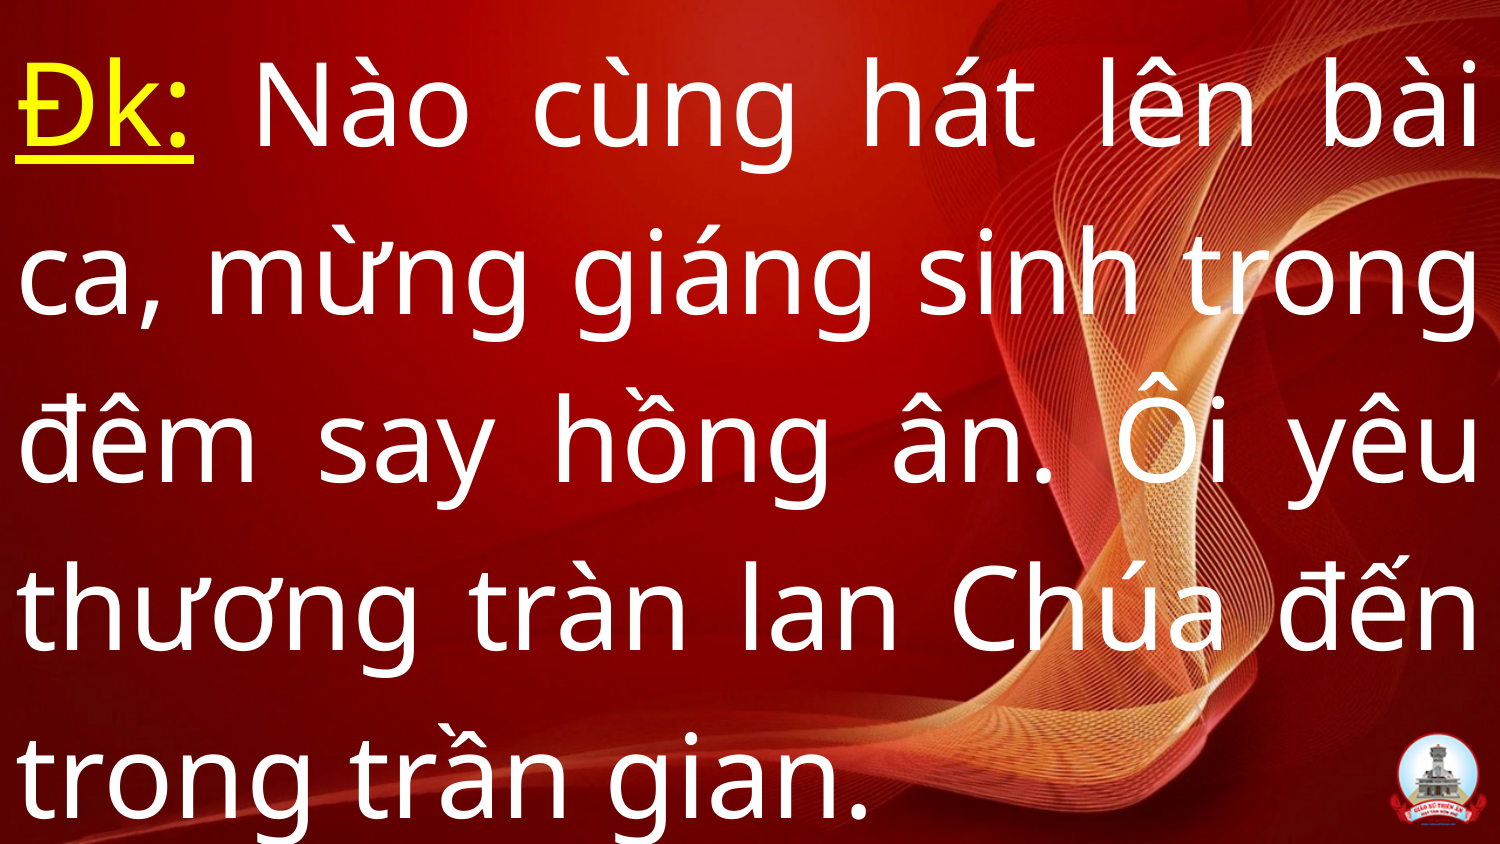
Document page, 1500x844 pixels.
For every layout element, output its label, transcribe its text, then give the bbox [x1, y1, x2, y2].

subtitle Đk: Nào cùng hát lên bài ca, mừng giáng sinh trong đêm say hồng ân. Ôi yêu thương tràn lan Chúa đến trong trần gian. [0, 0, 1500, 844]
